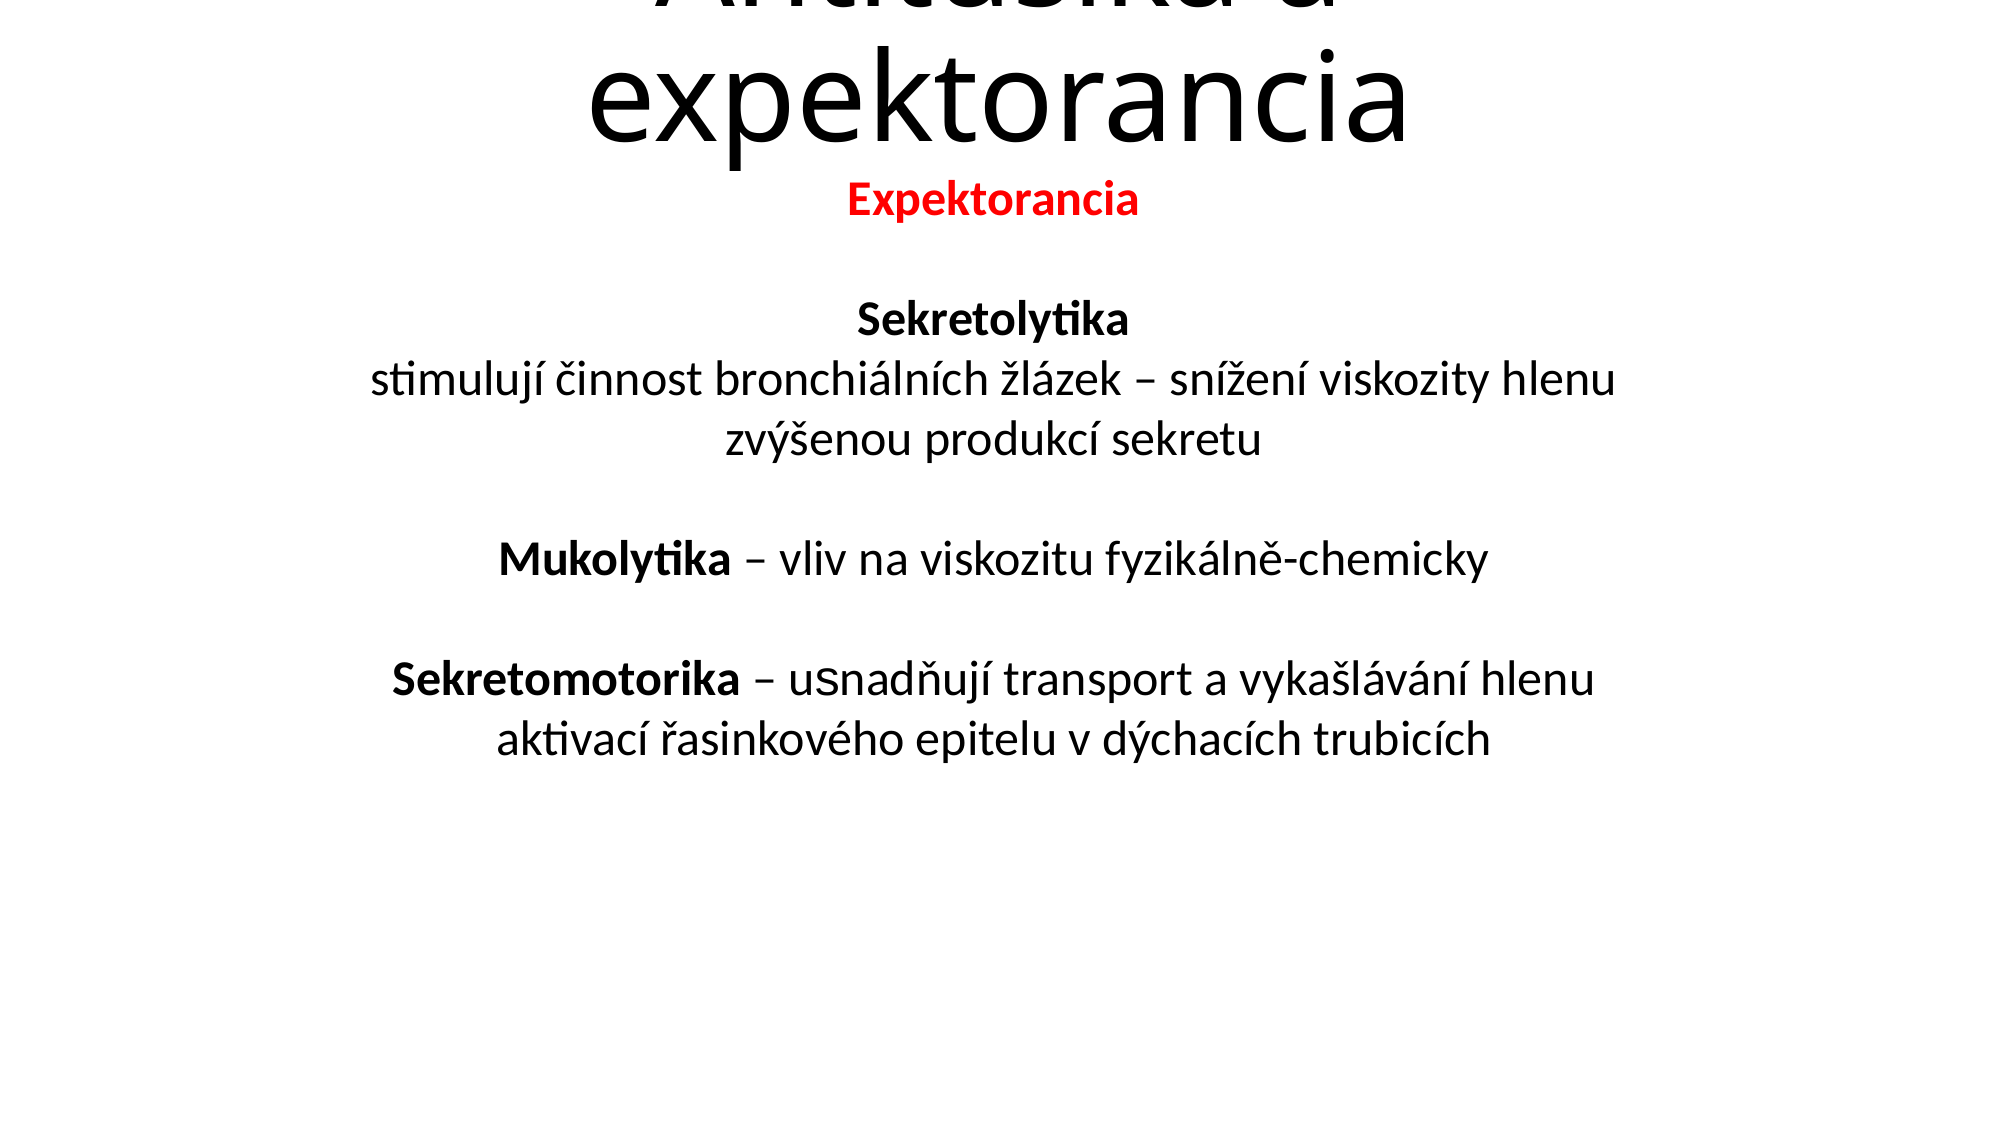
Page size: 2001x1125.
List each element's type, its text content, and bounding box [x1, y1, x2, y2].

text_box Expektorancia Sekretolytika stimulují činnost bronchiálních žlázek – snížení viskozity hlenu zvýšenou produkcí sekretu Mukolytika – vliv na viskozitu fyzikálně-chemicky Sekretomotorika – usnadňují transport a vykašlávání hlenu aktivací řasinkového epitelu v dýchacích trubicích [296, 158, 1692, 824]
title Antitusika a expektorancia [273, 0, 1727, 176]
